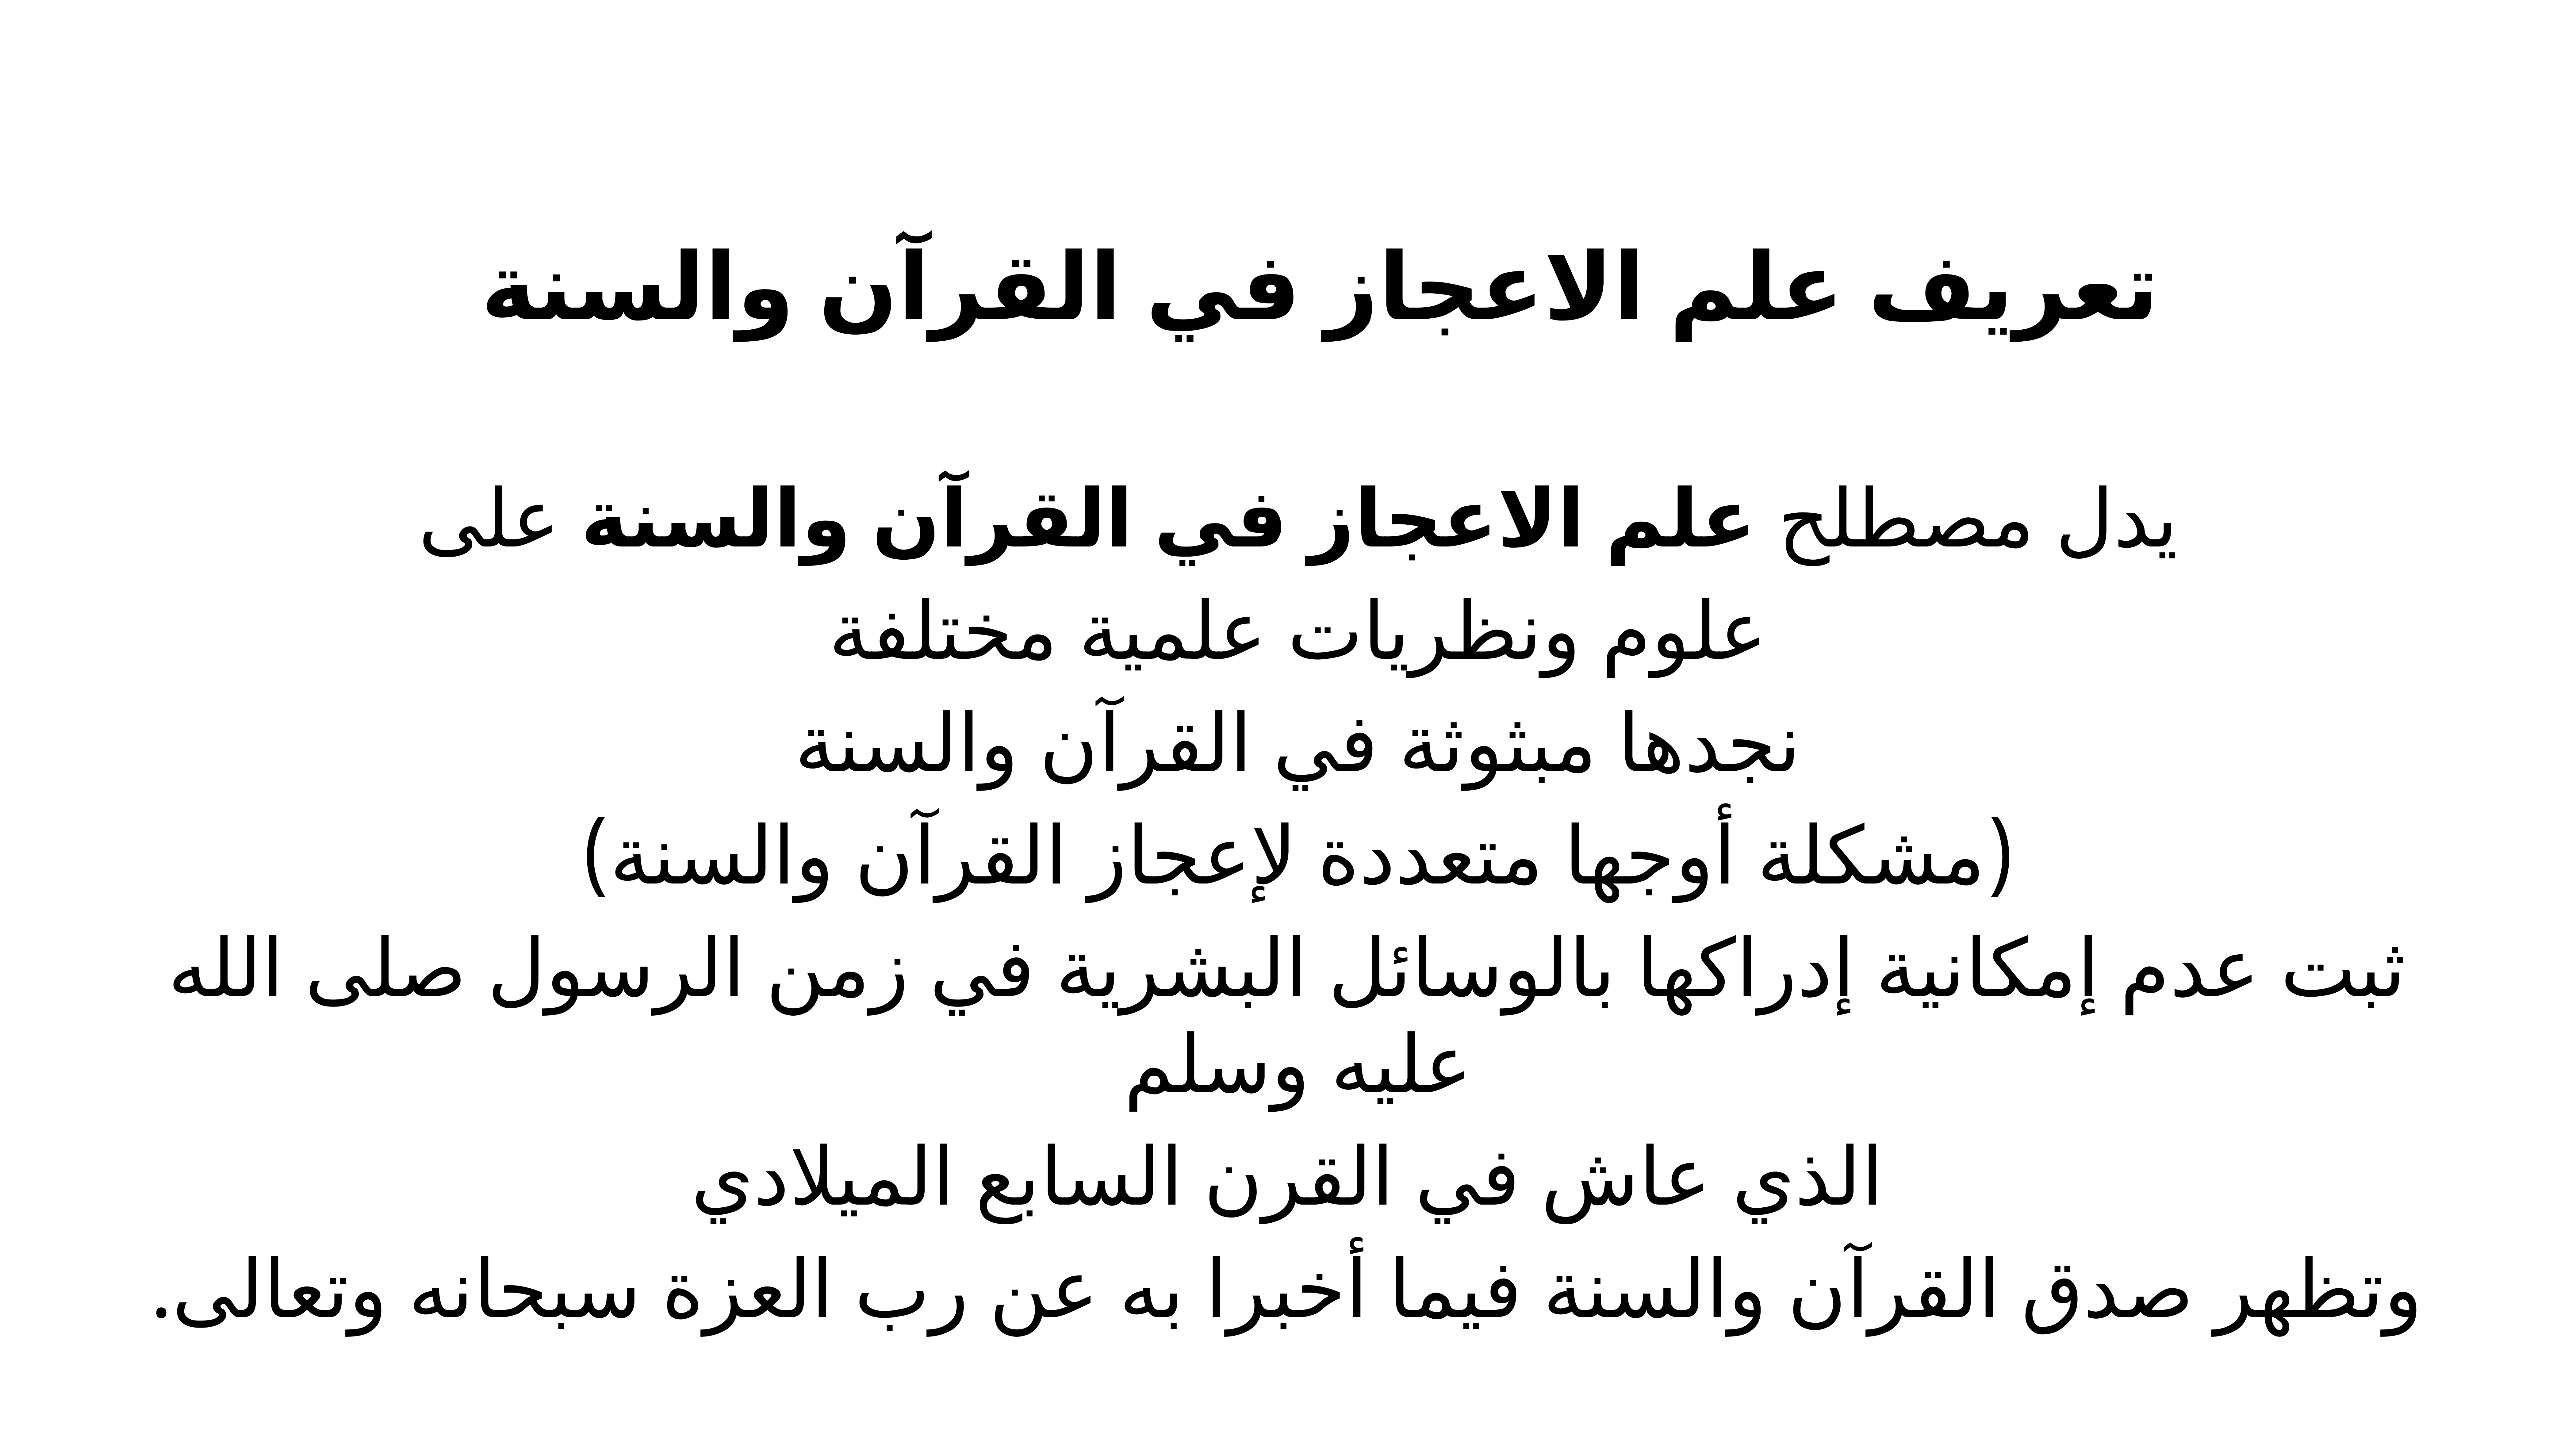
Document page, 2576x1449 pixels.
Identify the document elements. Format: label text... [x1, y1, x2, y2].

list يدل مصطلح علم الاعجاز في القرآن والسنة على علوم ونظريات علمية مختلفة نجدها مبثوثة في القرآن والسنة (مشكلة أوجها متعددة لإعجاز القرآن والسنة) ثبت عدم إمكانية إدراكها بالوسائل البشرية في زمن الرسول صلى الله عليه وسلم الذي عاش في القرن السابع الميلادي وتظهر صدق القرآن والسنة فيما أخبرا به عن رب العزة سبحانه وتعالى. [129, 459, 2447, 1415]
title تعريف علم الاعجاز في القرآن والسنة [161, 217, 2480, 459]
